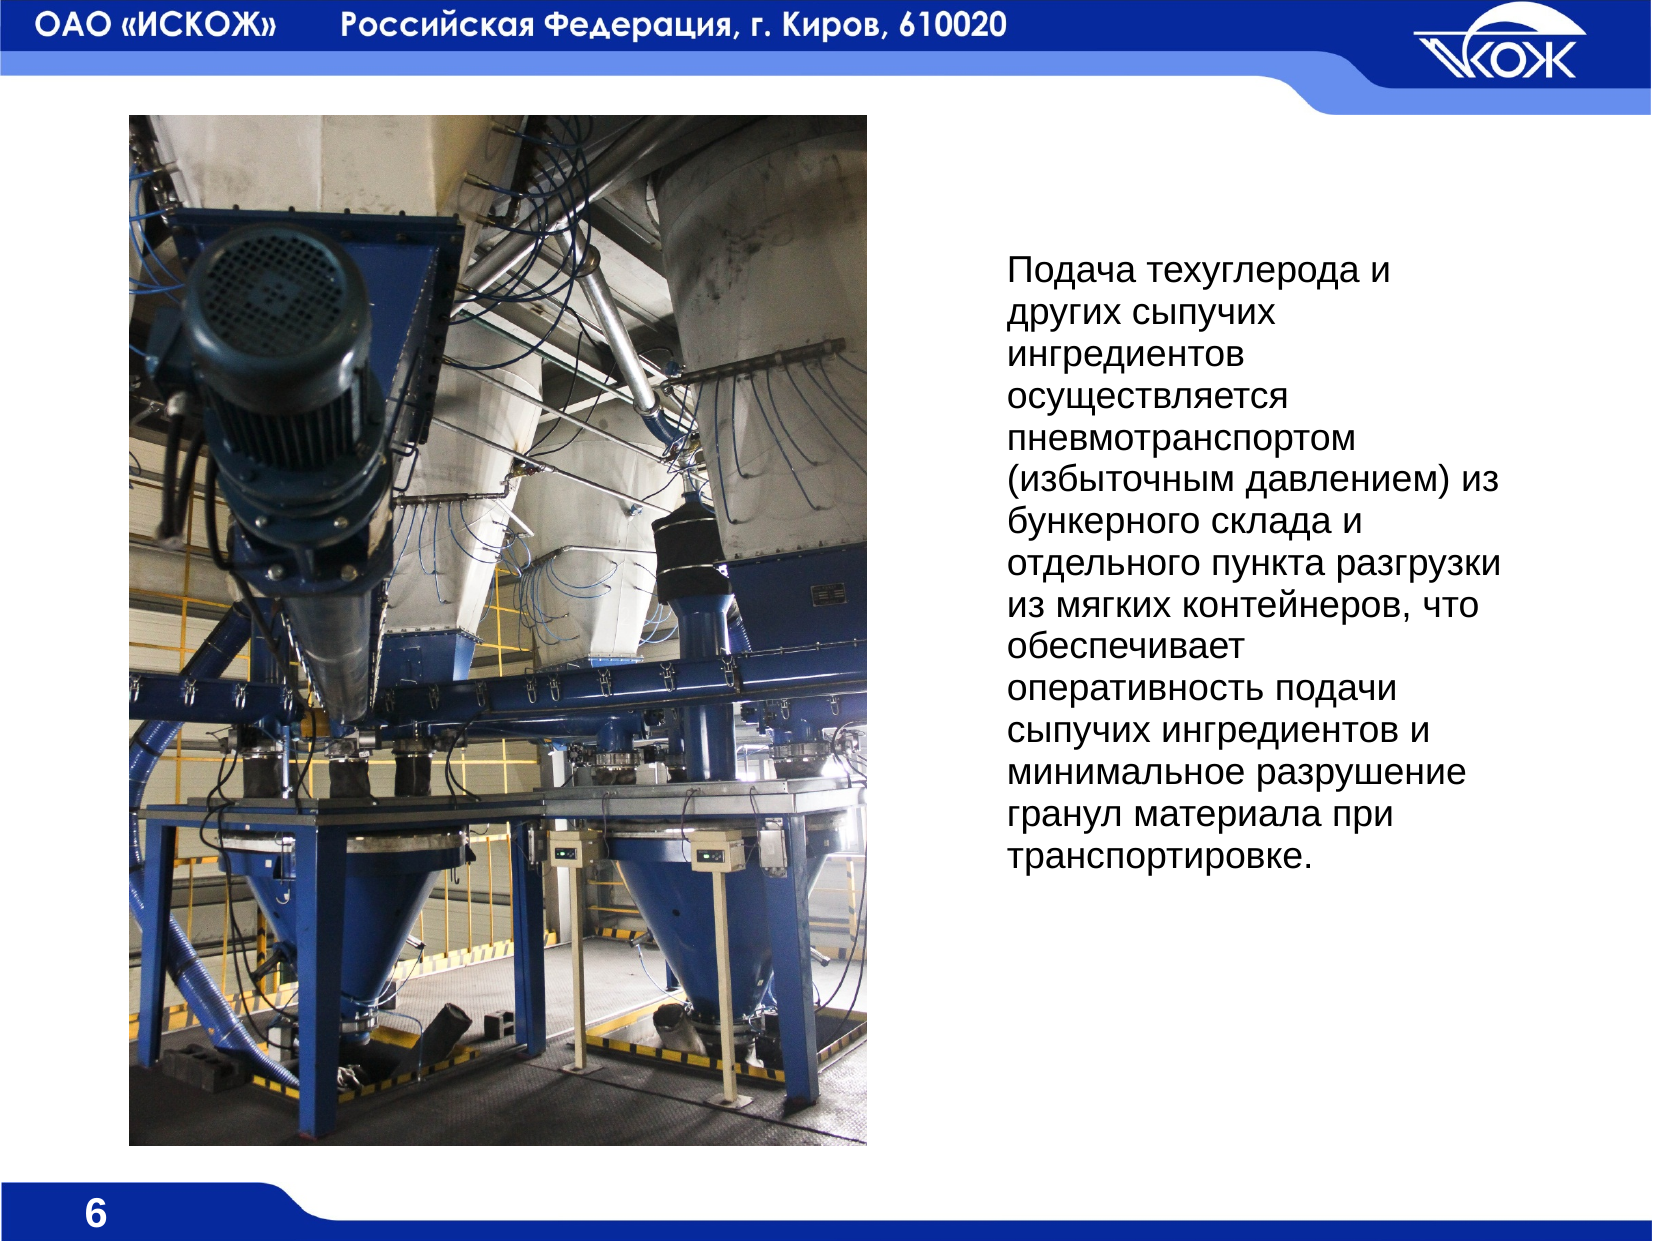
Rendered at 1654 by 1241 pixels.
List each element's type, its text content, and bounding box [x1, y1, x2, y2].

picture [1, 1181, 1652, 1241]
picture [0, 0, 1651, 1146]
text_box Подача техуглерода и других сыпучих ингредиентов осуществляется пневмотранспортом (избыточным давлением) из бункерного склада и отдельного пункта разгрузки из мягких контейнеров, что обеспечивает оперативность подачи сыпучих ингредиентов и минимальное разрушение гранул материала при транспортировке. [992, 241, 1524, 884]
